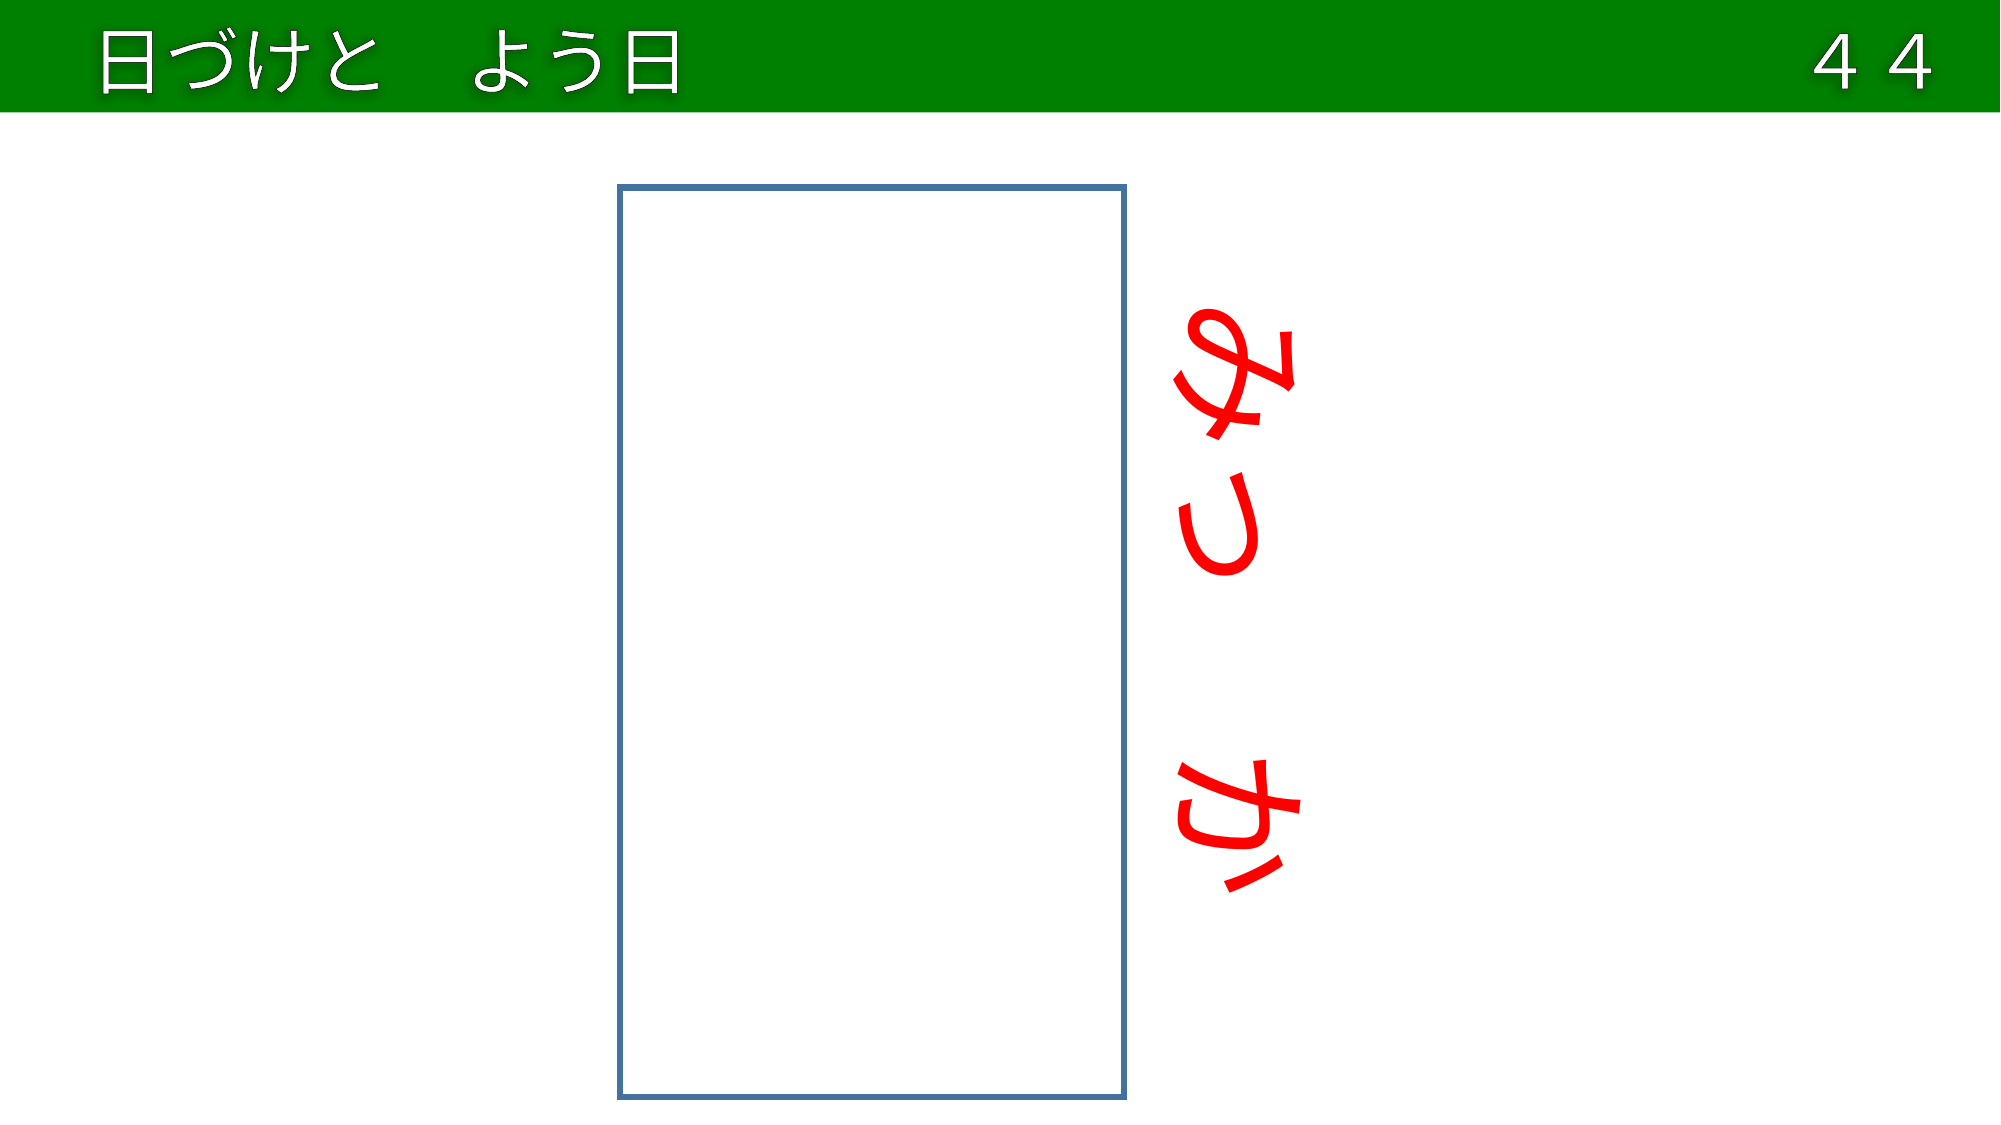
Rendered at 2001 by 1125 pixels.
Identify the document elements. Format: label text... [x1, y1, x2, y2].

text_box [619, 187, 1125, 1098]
text_box [0, 0, 2000, 113]
text_box 日づけと よう日 [75, 6, 1020, 112]
text_box 三日 [616, 195, 1152, 1125]
text_box ４４ [1782, 6, 1963, 112]
text_box みっ か [1128, 283, 1341, 905]
